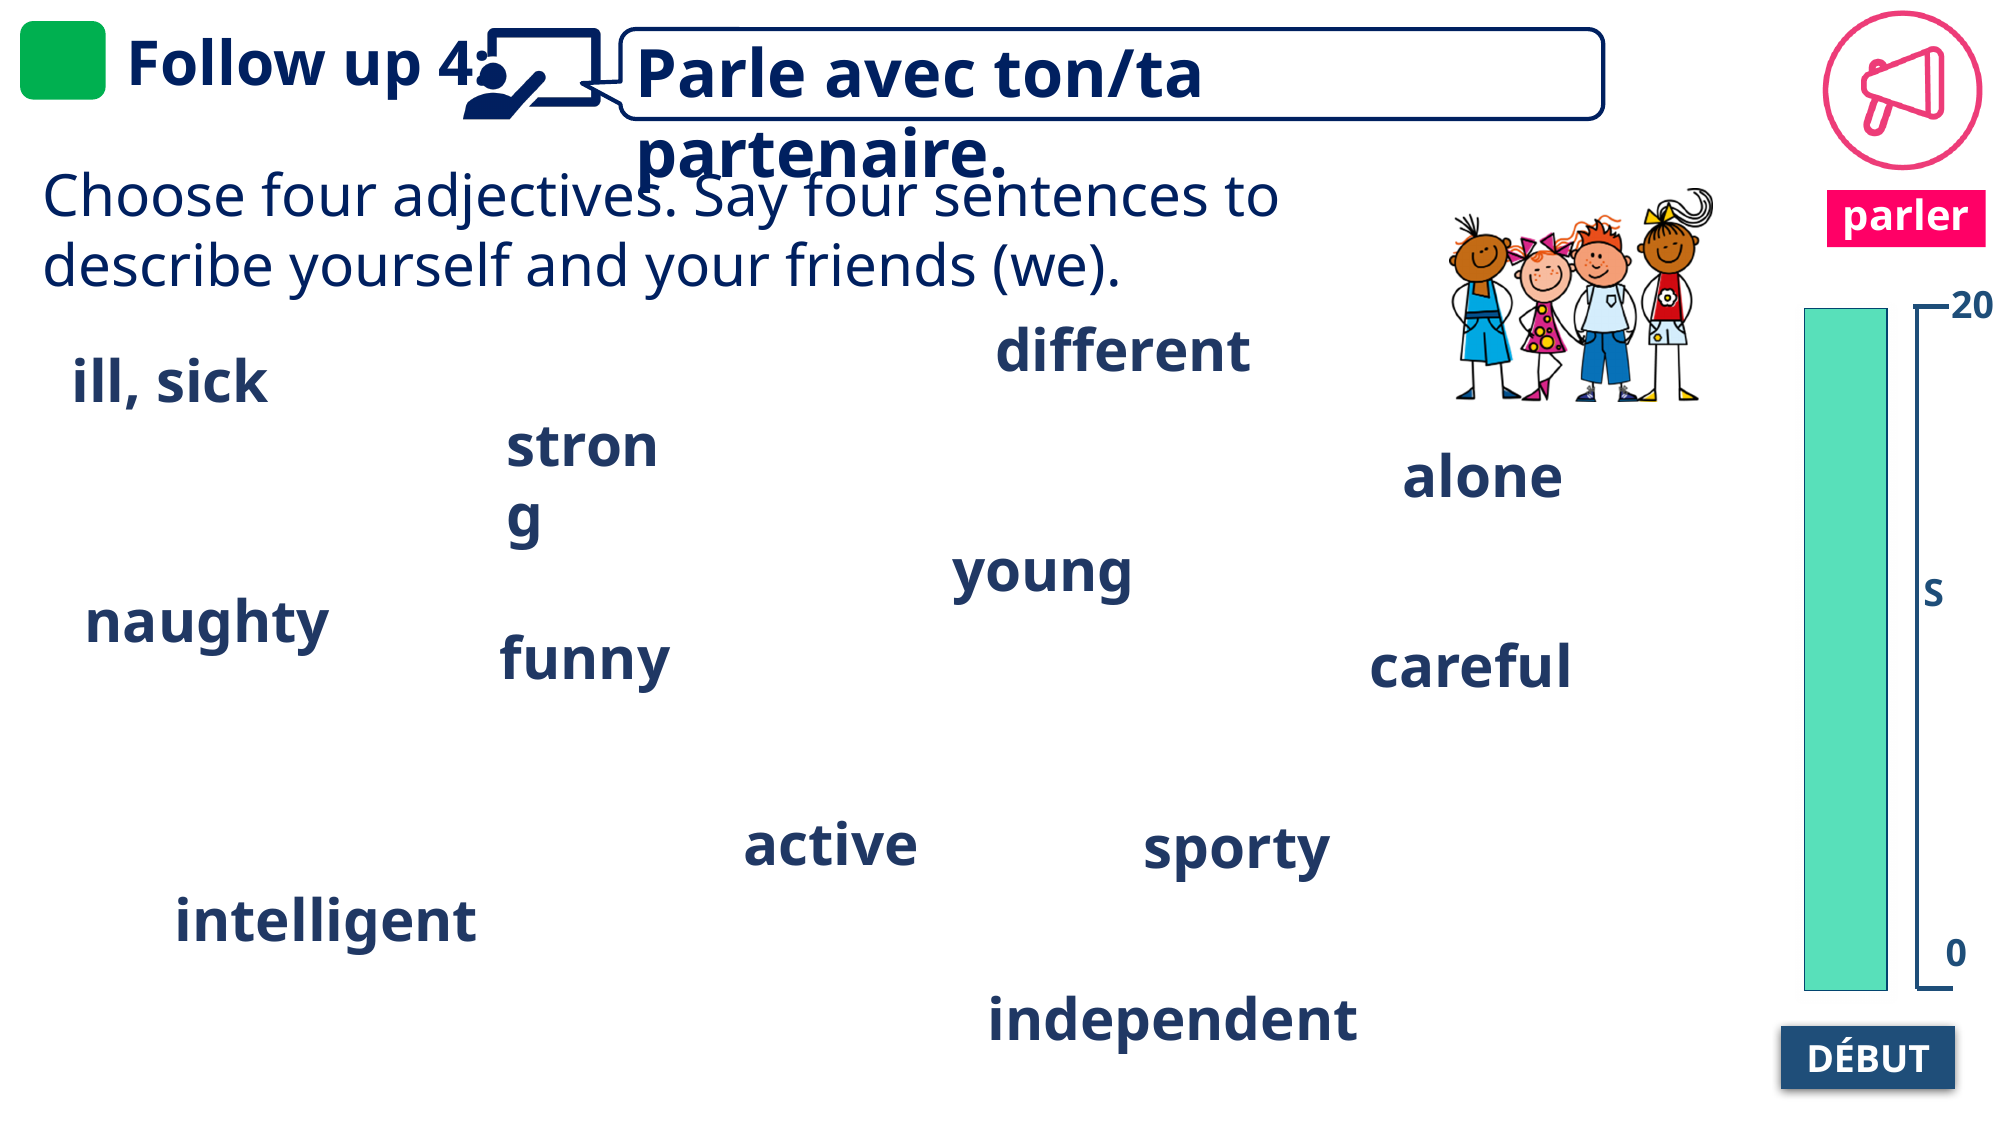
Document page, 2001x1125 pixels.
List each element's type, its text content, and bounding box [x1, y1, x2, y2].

title Follow up 4: [111, 23, 451, 108]
text_box S [1908, 561, 1912, 621]
text_box intelligent [159, 875, 635, 960]
text_box 0 [1930, 921, 2000, 982]
text_box S [1921, 561, 2000, 621]
text_box [20, 21, 106, 100]
text_box strong [491, 401, 708, 556]
picture [1812, 1, 2000, 190]
text_box parler [1827, 199, 1986, 248]
text_box different [980, 305, 1292, 391]
text_box Choose four adjectives. Say four sentences to describe yourself and your friends (we). [27, 150, 1443, 306]
text_box sporty [1129, 803, 1577, 888]
text_box Parle avec ton/ta partenaire. [620, 22, 1599, 198]
text_box DÉBUT [1781, 1026, 1956, 1090]
text_box [1804, 308, 1888, 991]
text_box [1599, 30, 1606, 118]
text_box funny [484, 614, 973, 699]
text_box naughty [69, 576, 558, 661]
picture [456, 0, 607, 149]
text_box young [937, 525, 1425, 611]
picture [1448, 187, 1713, 402]
text_box 20 [1936, 273, 2000, 334]
text_box independent [972, 974, 1460, 1060]
text_box alone [1387, 431, 1604, 517]
text_box ill, sick [56, 337, 356, 422]
text_box careful [1354, 621, 1693, 707]
text_box active [728, 799, 1217, 885]
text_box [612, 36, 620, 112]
